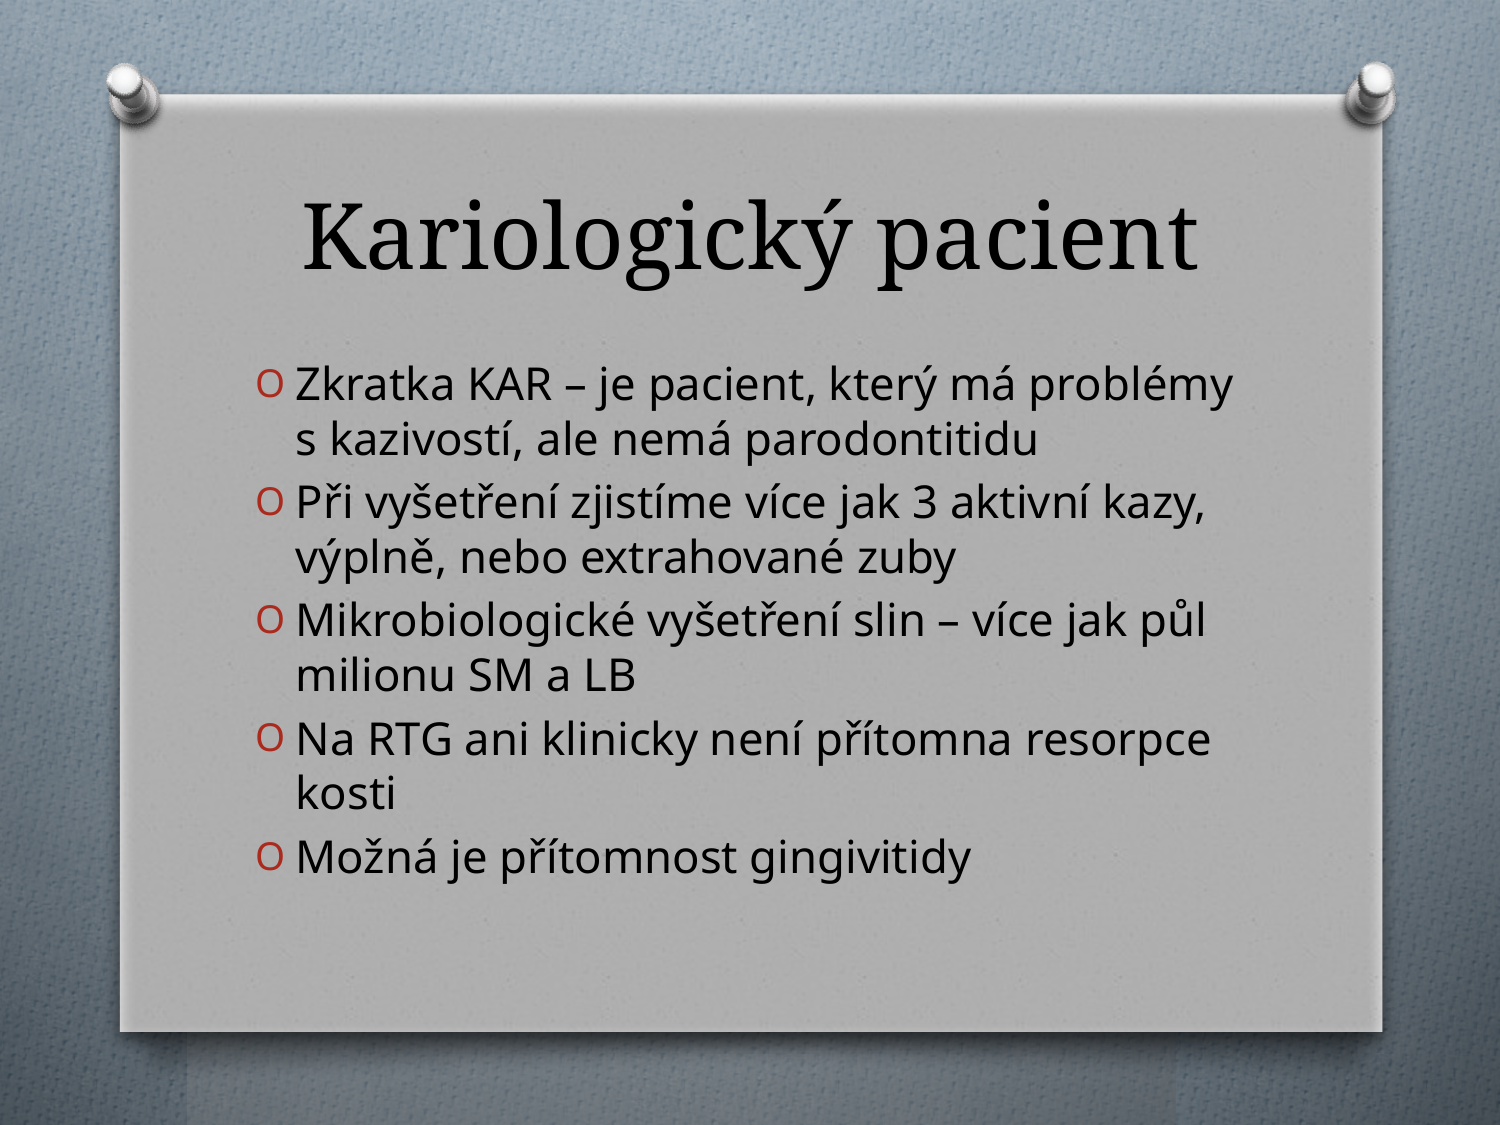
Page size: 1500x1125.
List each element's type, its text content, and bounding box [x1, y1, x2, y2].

picture [1317, 35, 1439, 156]
picture [75, 29, 198, 153]
title Kariologický pacient [179, 134, 1323, 332]
list Zkratka KAR – je pacient, který má problémy s kazivostí, ale nemá parodontitidu Při vyšetření zjistíme více jak 3 aktivní kazy, výplně, nebo extrahované zuby Mikrobiologické vyšetření slin – více jak půl milionu SM a LB Na RTG ani klinicky není přítomna resorpce kosti Možná je přítomnost gingivitidy [240, 347, 1257, 939]
